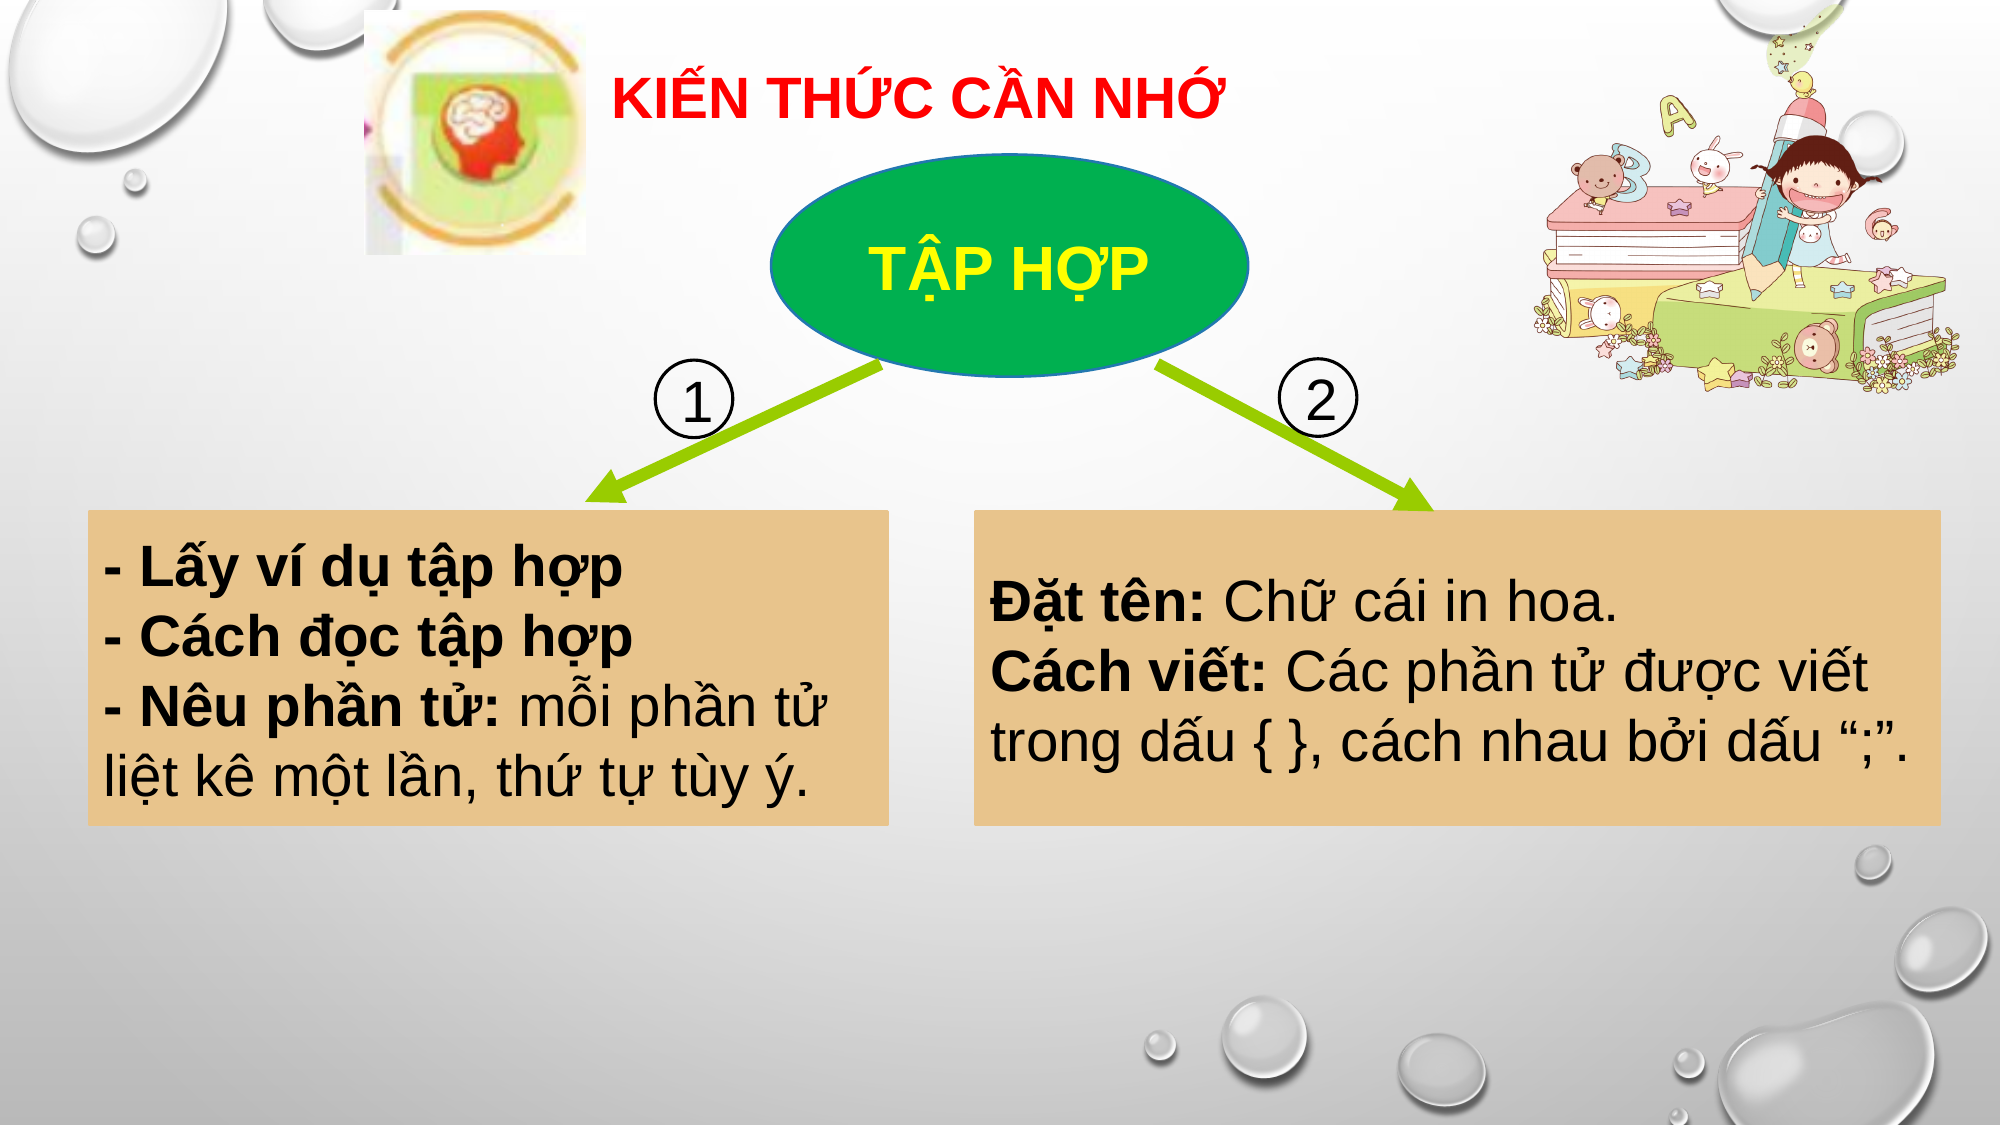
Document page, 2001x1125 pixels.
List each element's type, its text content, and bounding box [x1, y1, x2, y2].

text_box - Lấy ví dụ tập hợp - Cách đọc tập hợp - Nêu phần tử: mỗi phần tử liệt kê một lần, thứ tự tùy ý. [88, 510, 889, 826]
text_box KIẾN THỨC CẦN NHỚ [590, 19, 1270, 171]
text_box 2 [1301, 357, 1335, 361]
text_box Đặt tên: Chữ cái in hoa. Cách viết: Các phần tử được viết trong dấu { }, cách nhau bởi dấu “;”. [974, 510, 1941, 826]
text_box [1156, 363, 1435, 512]
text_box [584, 363, 881, 503]
text_box TẬP HỢP [769, 153, 1250, 378]
picture [0, 0, 2000, 1125]
